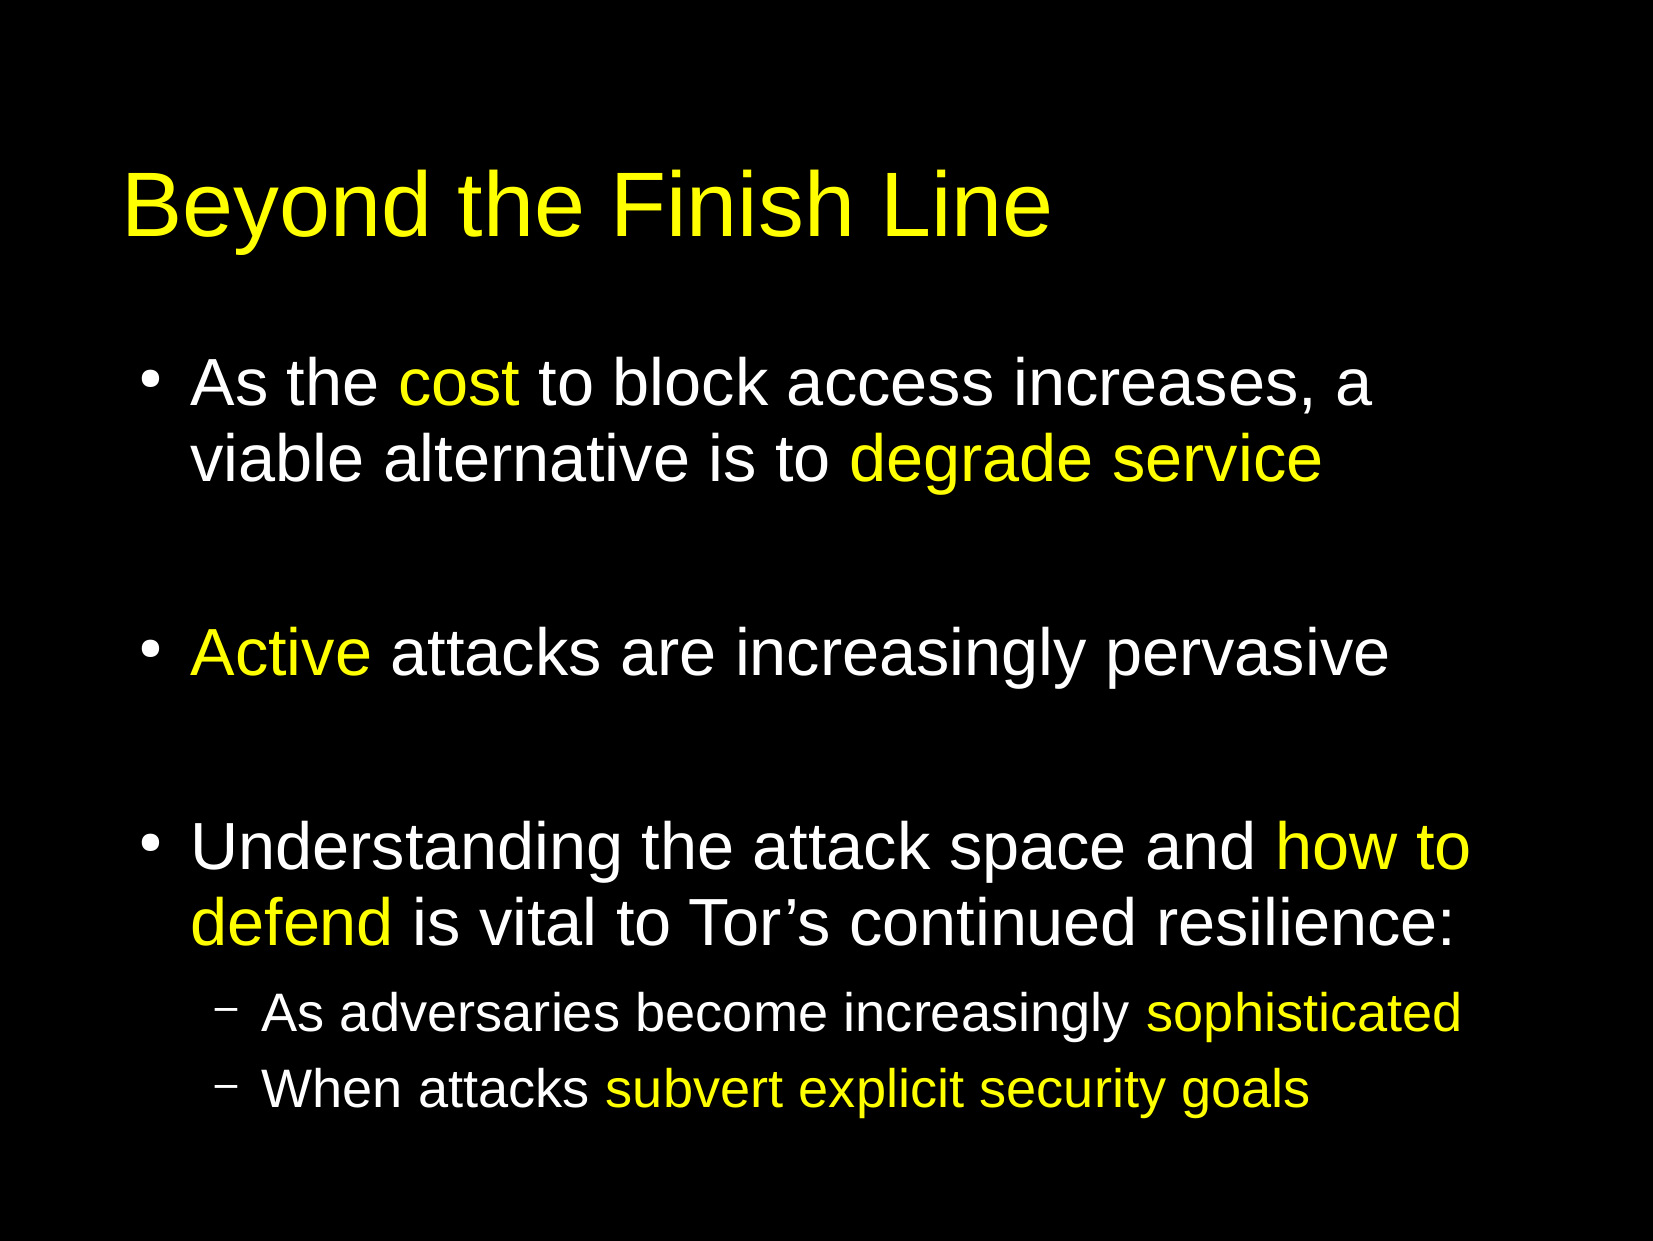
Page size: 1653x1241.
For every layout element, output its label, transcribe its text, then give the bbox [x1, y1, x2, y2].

list As the cost to block access increases, a viable alternative is to degrade service Active attacks are increasingly pervasive Understanding the attack space and how to defend is vital to Tor’s continued resilience: As adversaries become increasingly sophisticated When attacks subvert explicit security goals [121, 344, 1532, 1125]
title Beyond the Finish Line [121, 102, 1532, 309]
